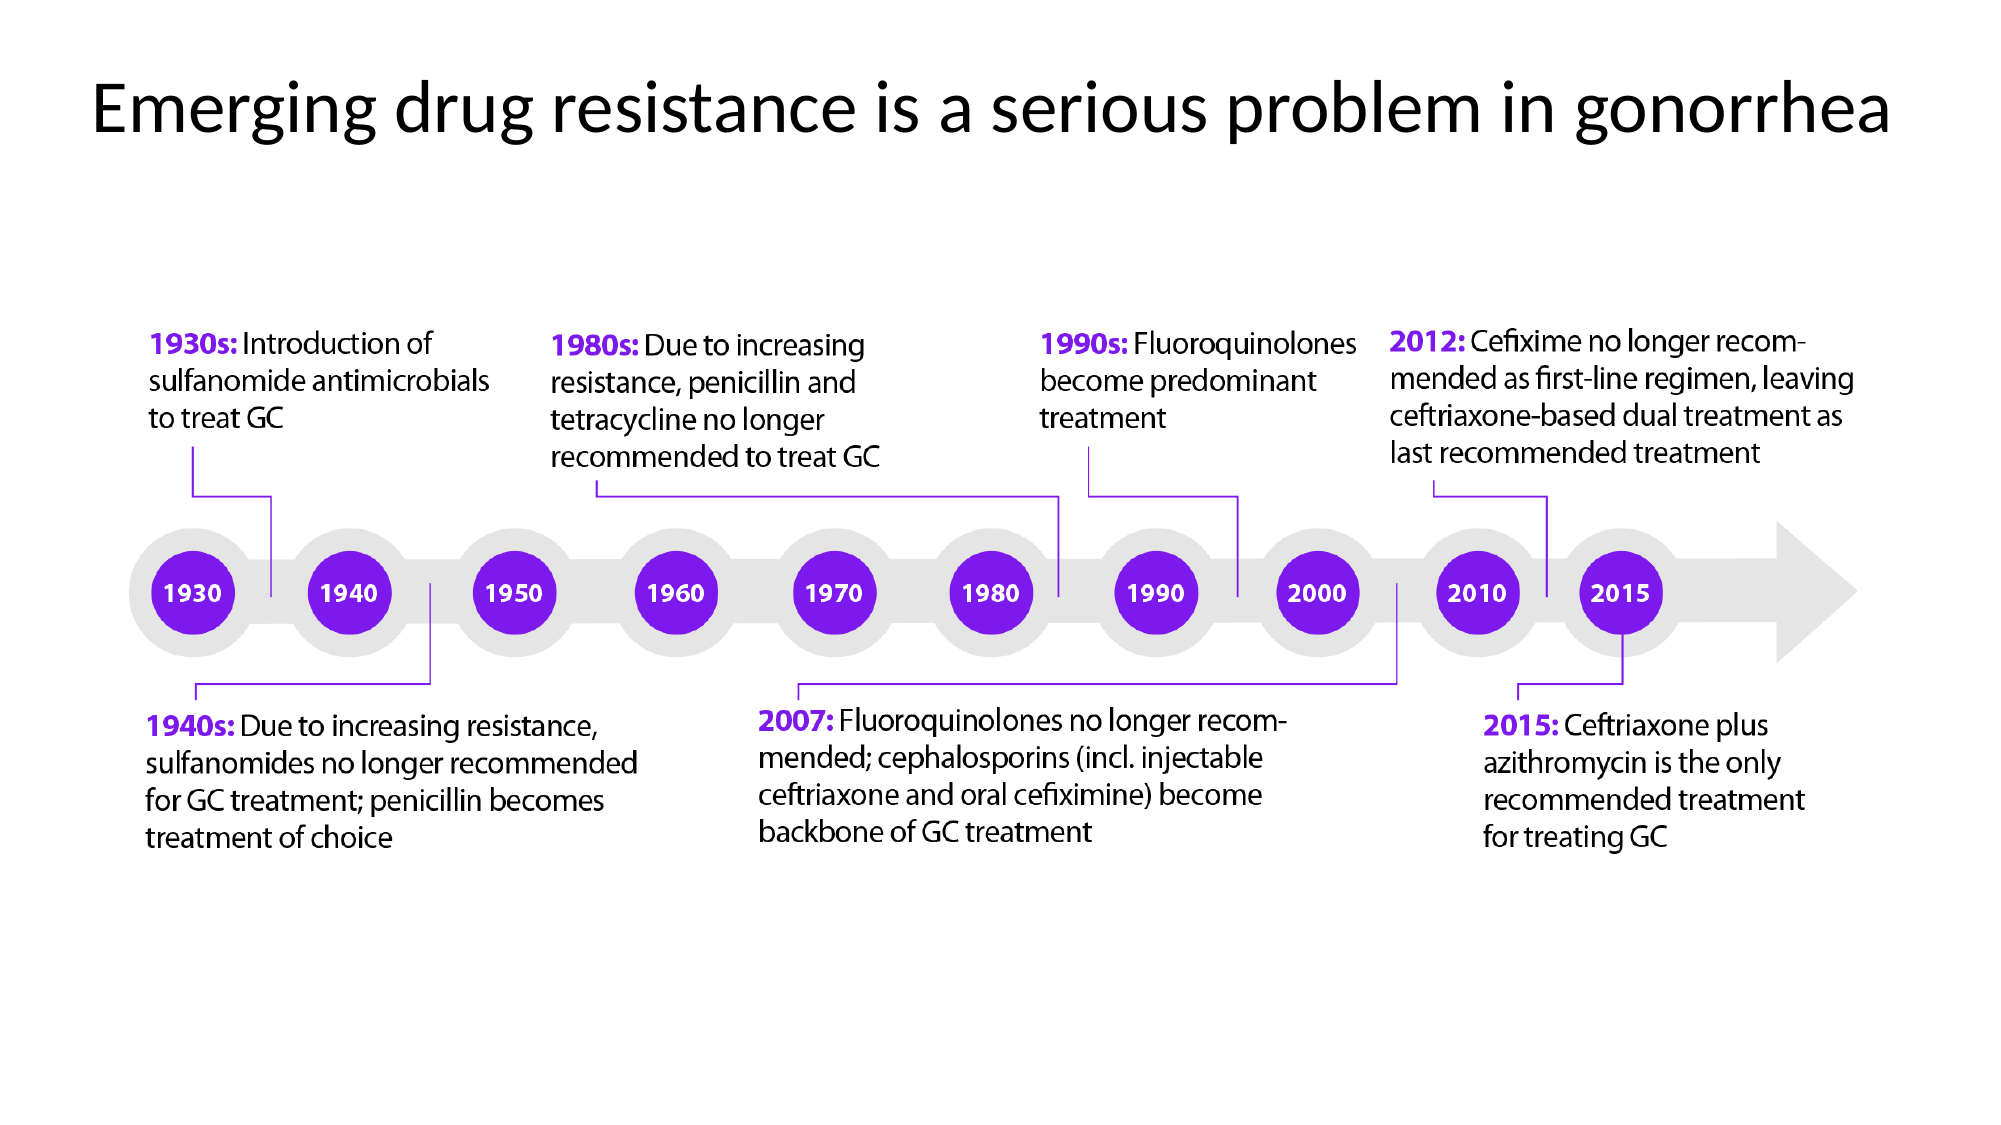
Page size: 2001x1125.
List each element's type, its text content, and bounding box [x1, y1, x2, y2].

text_box Emerging drug resistance is a serious problem in gonorrhea [76, 50, 1963, 156]
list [96, 288, 1903, 905]
